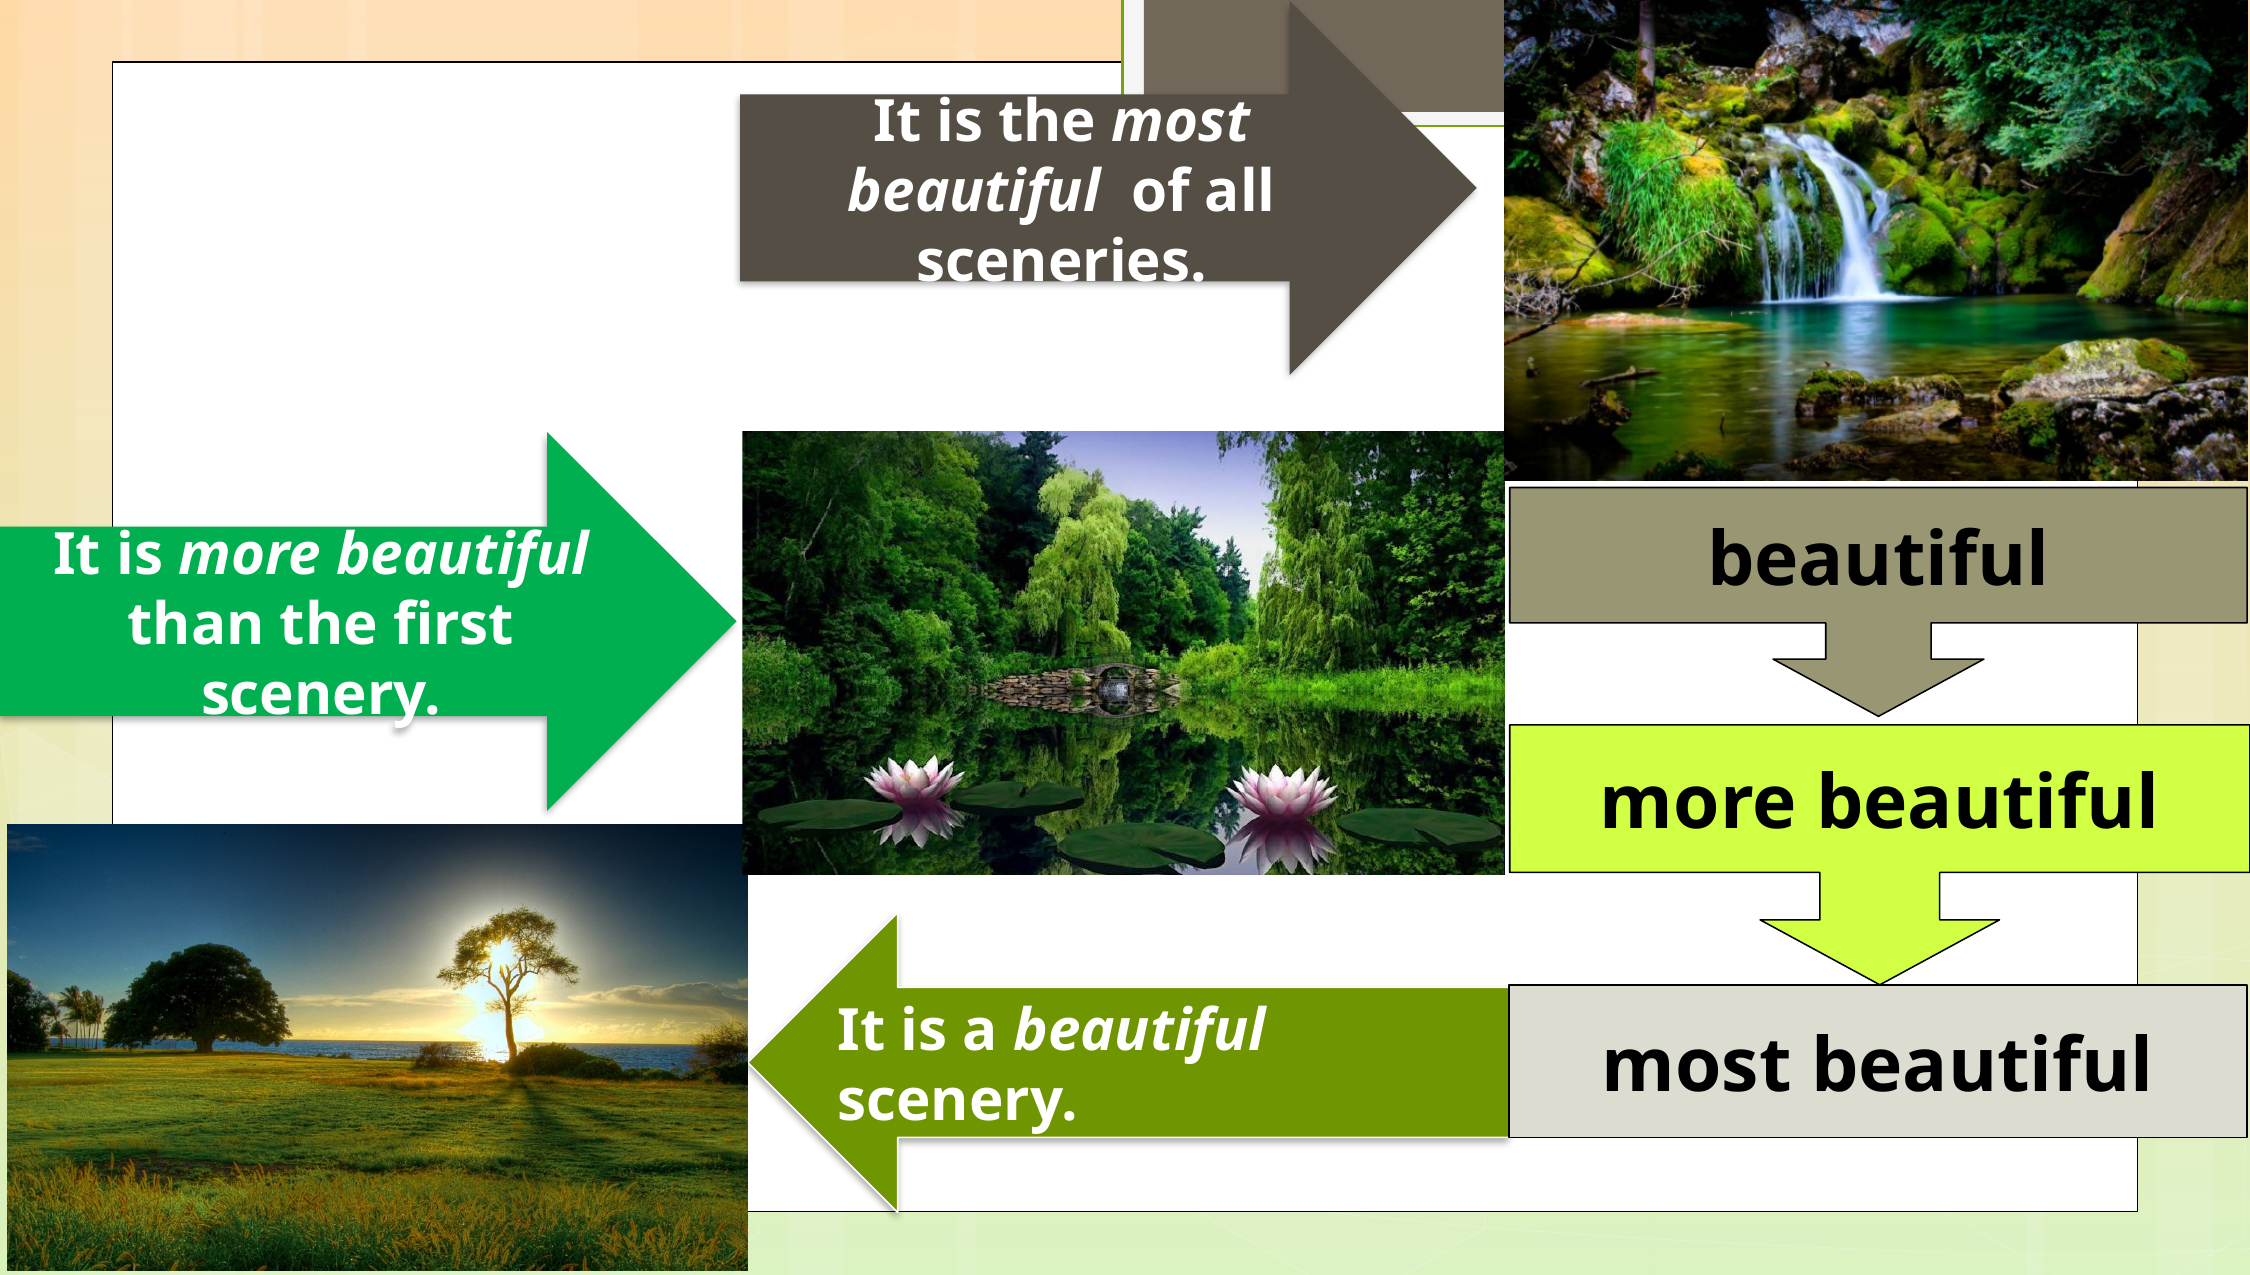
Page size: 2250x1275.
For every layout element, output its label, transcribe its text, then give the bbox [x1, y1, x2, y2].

text_box beautiful [1509, 487, 2248, 718]
text_box It is the most beautiful of all sceneries. [739, 0, 1478, 376]
text_box most beautiful [1508, 984, 2248, 1138]
text_box more beautiful [1509, 724, 2250, 984]
text_box It is more beautiful than the first scenery. [0, 431, 736, 812]
text_box It is a beautiful scenery. [753, 911, 1510, 1214]
picture [7, 0, 2248, 1271]
